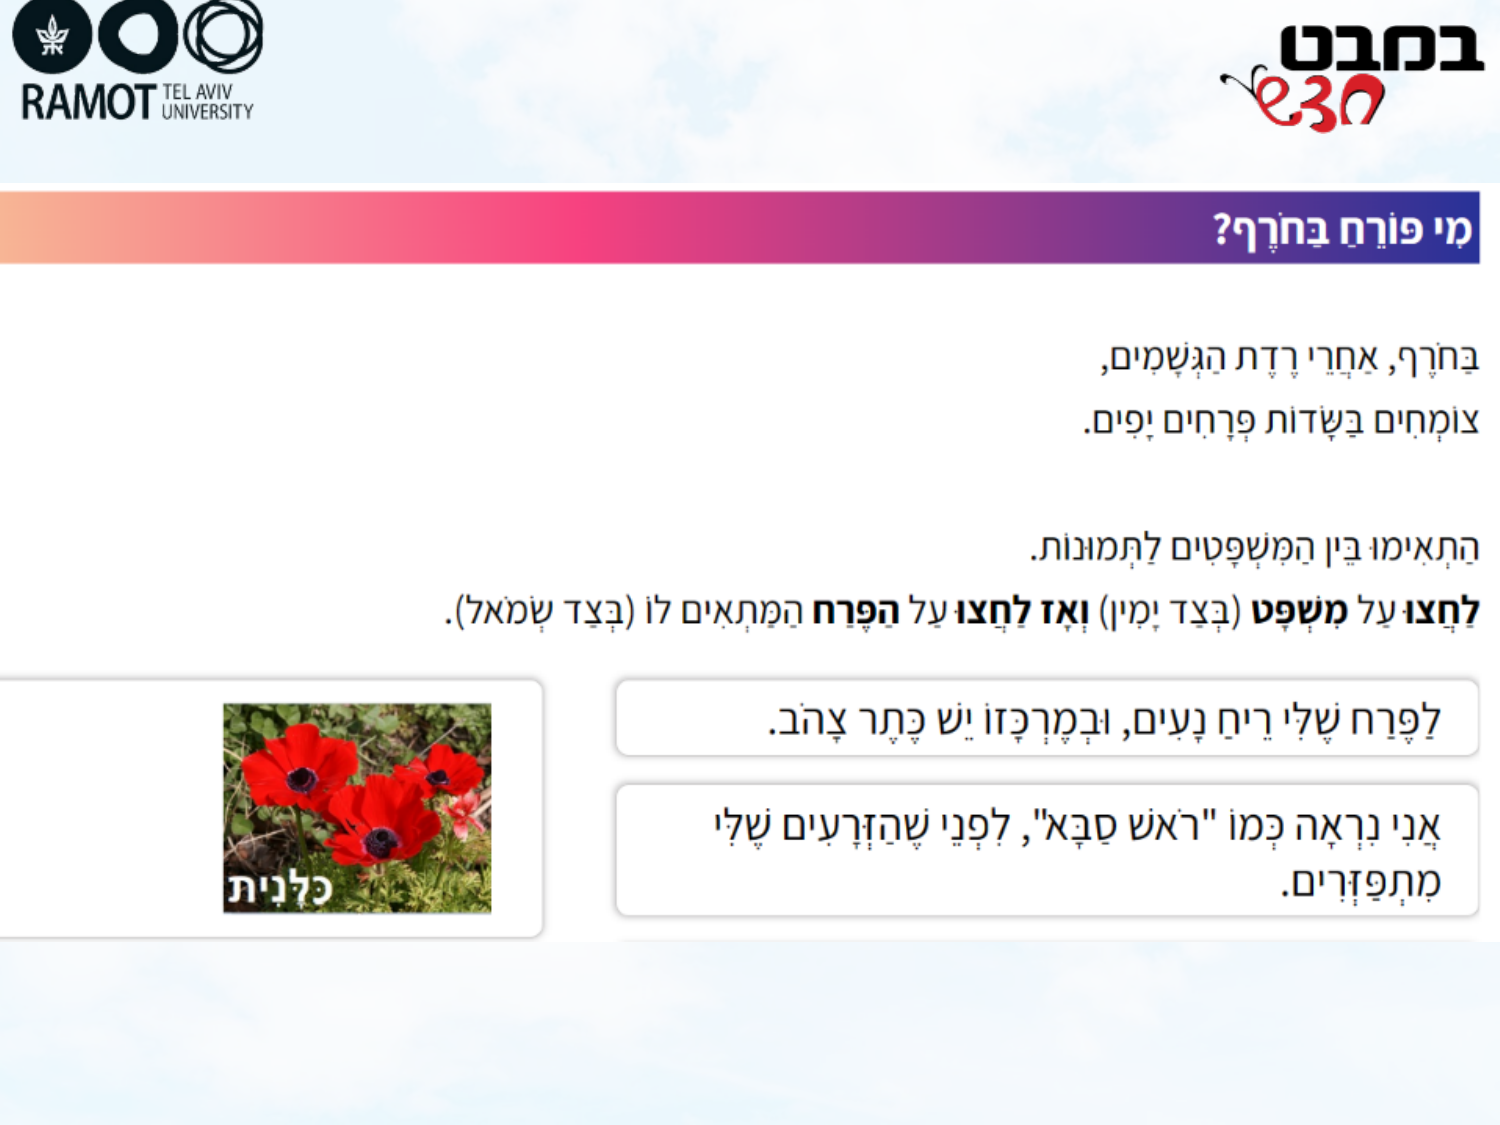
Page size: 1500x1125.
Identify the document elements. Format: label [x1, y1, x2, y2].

picture [0, 183, 1500, 942]
picture [1219, 25, 1486, 134]
picture [0, 0, 277, 134]
